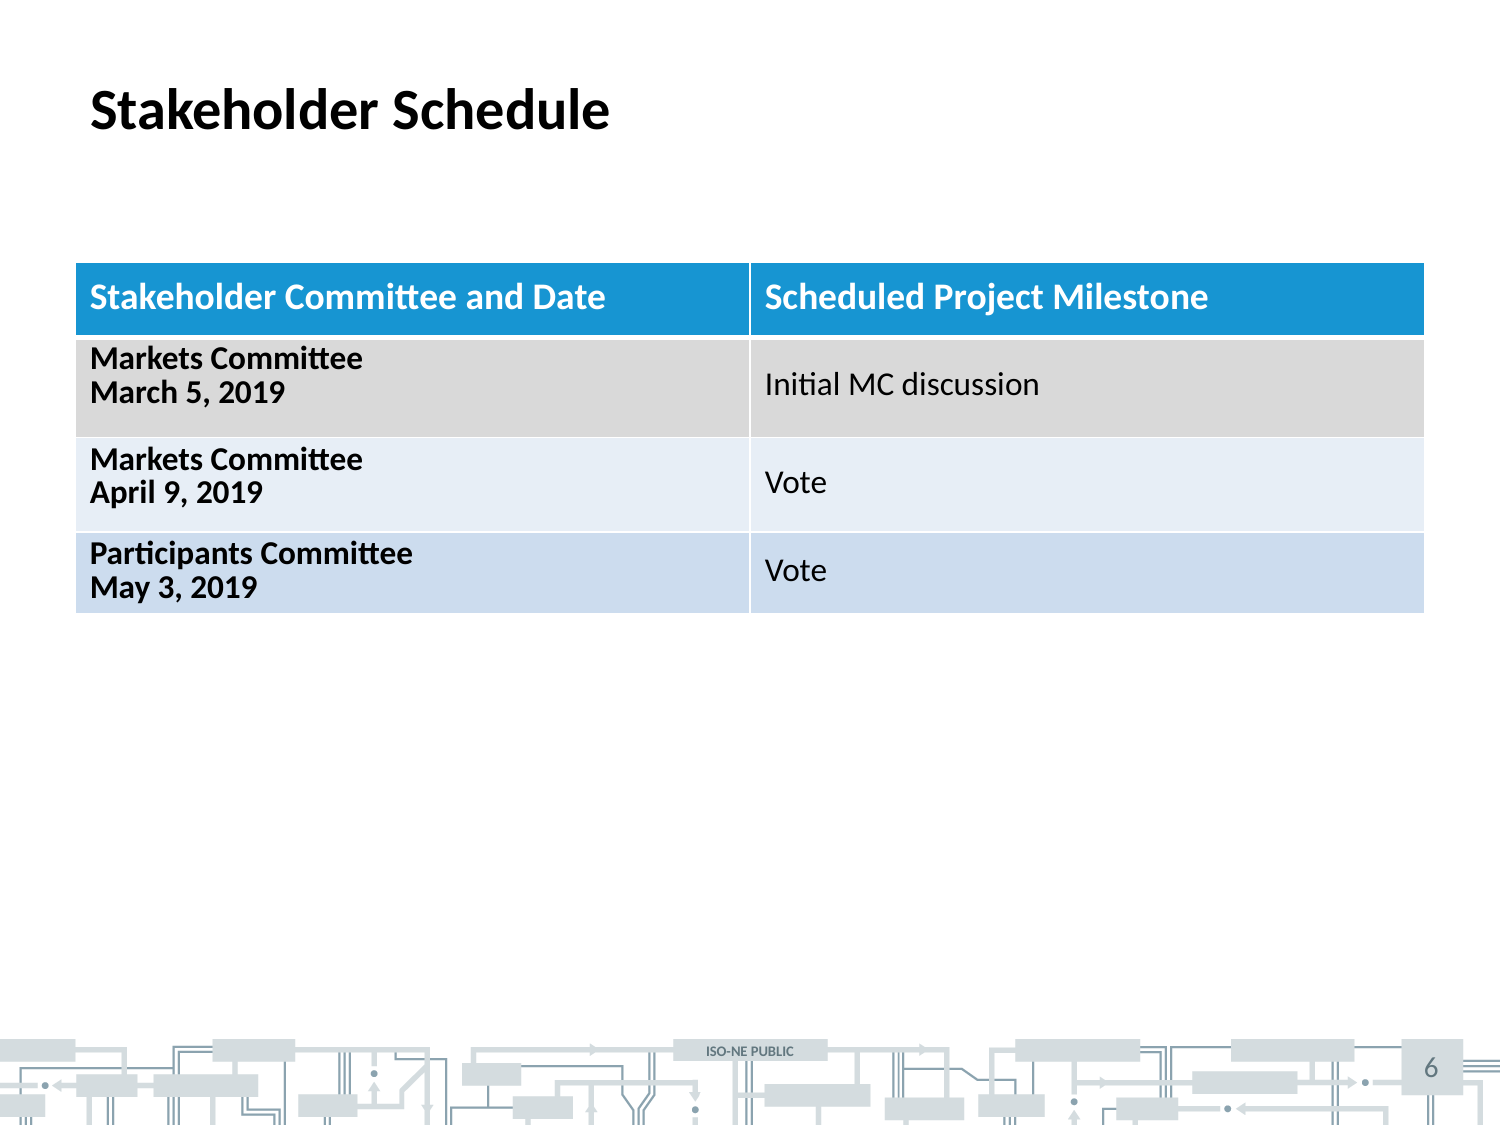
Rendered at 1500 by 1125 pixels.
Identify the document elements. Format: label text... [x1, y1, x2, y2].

table_cell Markets Committee March 5, 2019 [76, 340, 749, 437]
table_cell Initial MC discussion [751, 340, 1424, 437]
title Stakeholder Schedule [75, 62, 1425, 150]
picture [0, 1031, 1500, 1125]
table_header Stakeholder Committee and Date [76, 263, 749, 335]
table_cell Markets Committee April 9, 2019 [76, 438, 749, 531]
table_cell Participants Committee May 3, 2019 [76, 533, 749, 613]
slide_number 6 [1400, 1044, 1463, 1088]
table_cell Vote [751, 533, 1424, 613]
table_cell Vote [751, 438, 1424, 531]
table_header Scheduled Project Milestone [751, 263, 1424, 335]
